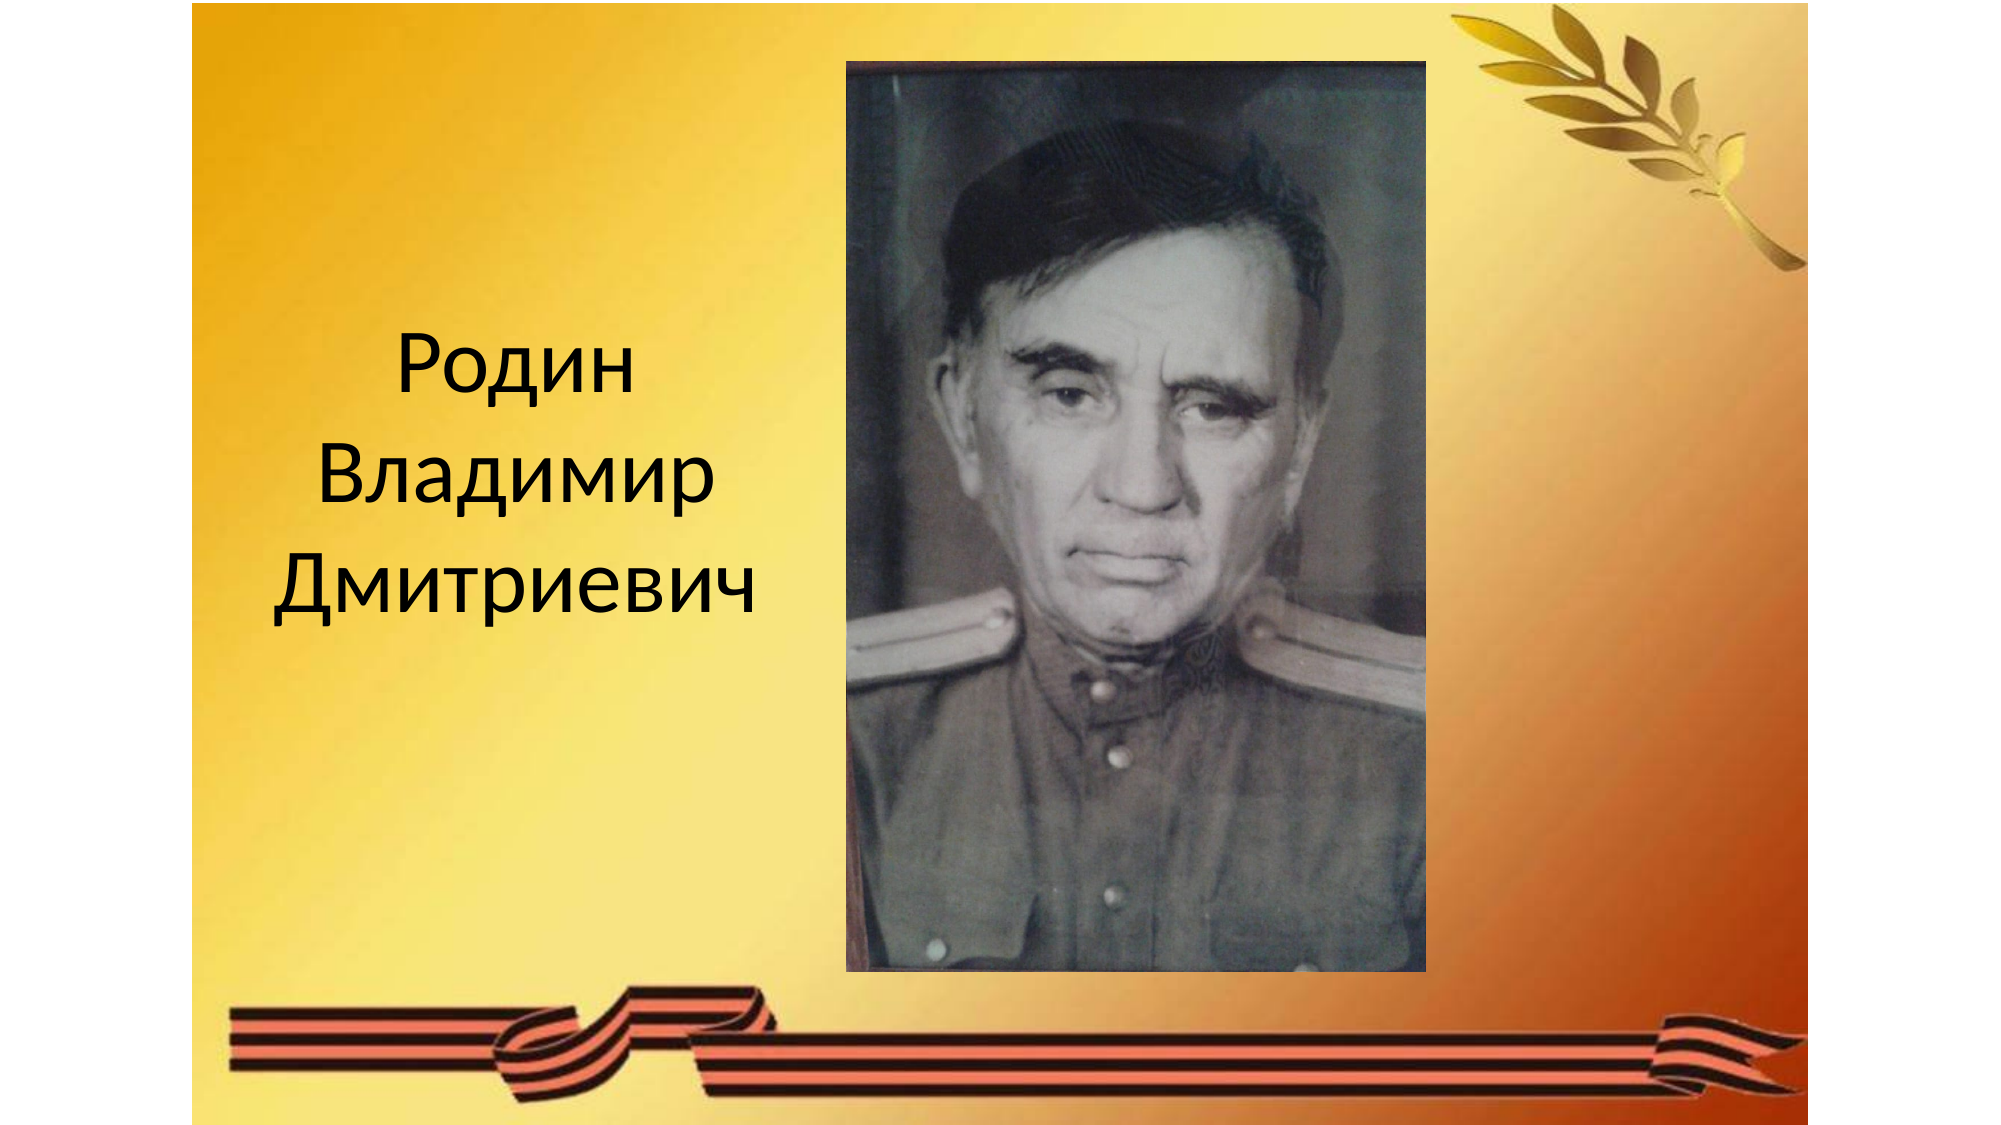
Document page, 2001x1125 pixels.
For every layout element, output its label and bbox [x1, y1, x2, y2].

picture [191, 3, 1809, 1125]
